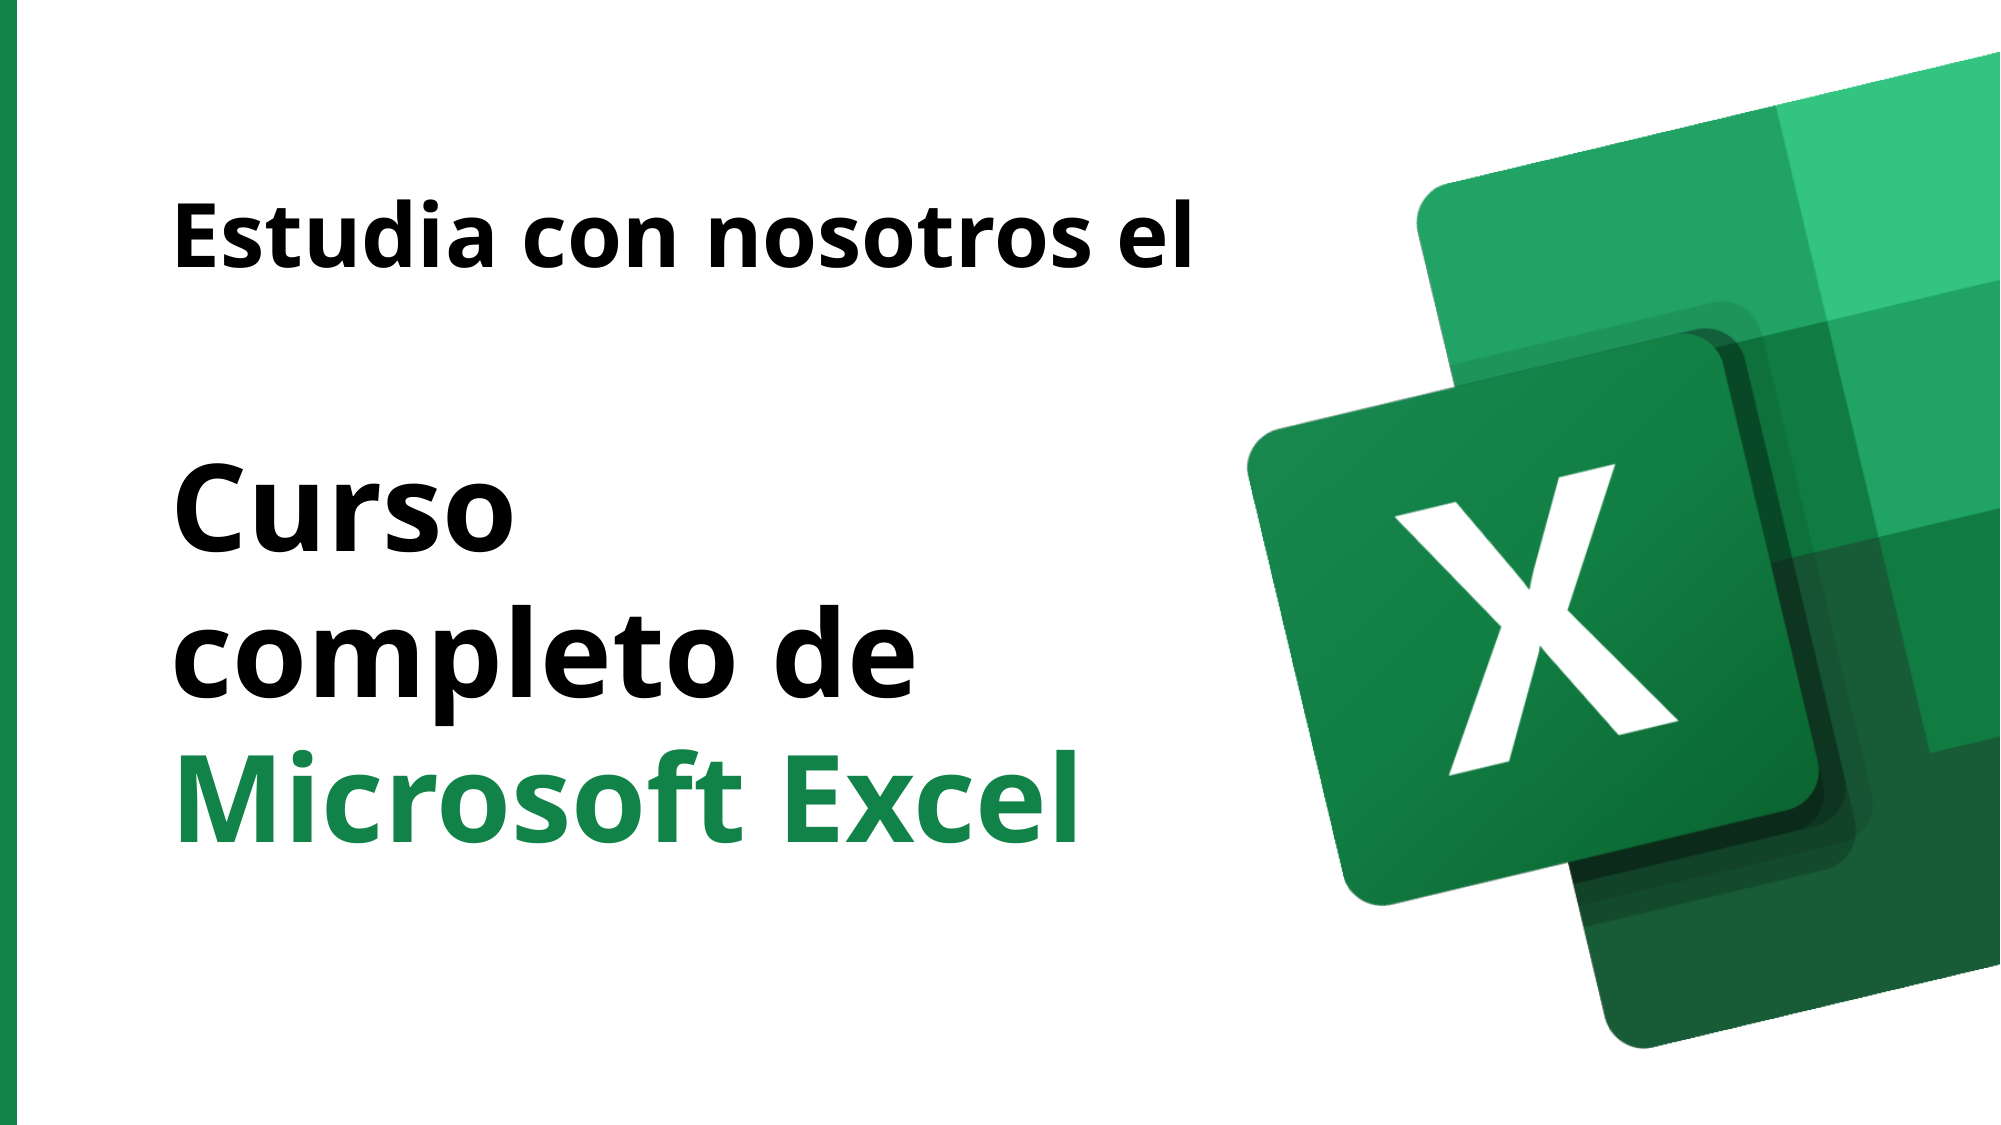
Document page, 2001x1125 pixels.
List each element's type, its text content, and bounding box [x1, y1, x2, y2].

picture [1194, 52, 2000, 1107]
title Estudia con nosotros el Curso completo de Microsoft Excel [155, 83, 1233, 875]
text_box [0, 0, 17, 1125]
